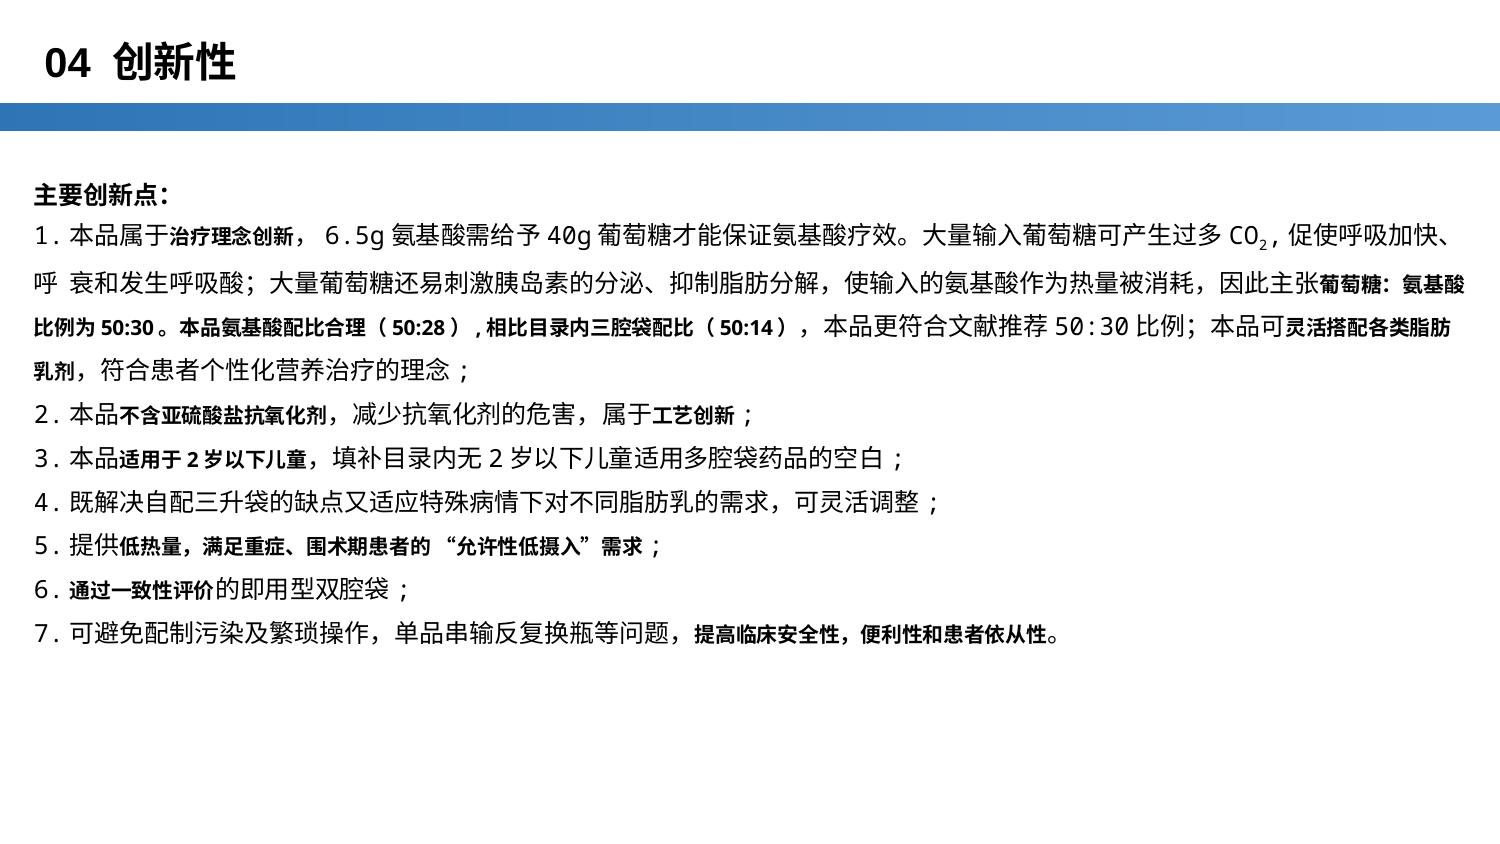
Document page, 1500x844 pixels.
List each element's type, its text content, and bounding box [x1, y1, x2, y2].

title 04 创新性 [29, 22, 1486, 100]
text_box 主要创新点： 1.本品属于治疗理念创新，6.5g氨基酸需给予40g葡萄糖才能保证氨基酸疗效。大量输入葡萄糖可产生过多CO2,促使呼吸加快、呼 衰和发生呼吸酸；大量葡萄糖还易刺激胰岛素的分泌、抑制脂肪分解，使输入的氨基酸作为热量被消耗，因此主张葡萄糖：氨基酸比例为50:30。本品氨基酸配比合理（50:28）,相比目录内三腔袋配比（50:14），本品更符合文献推荐50:30比例；本品可灵活搭配各类脂肪乳剂，符合患者个性化营养治疗的理念; 2.本品不含亚硫酸盐抗氧化剂，减少抗氧化剂的危害，属于工艺创新; 3.本品适用于2岁以下儿童，填补目录内无2岁以下儿童适用多腔袋药品的空白; 4.既解决自配三升袋的缺点又适应特殊病情下对不同脂肪乳的需求，可灵活调整; 5.提供低热量，满足重症、围术期患者的 “允许性低摄入”需求; 6.通过一致性评价的即用型双腔袋; 7.可避免配制污染及繁琐操作，单品串输反复换瓶等问题，提高临床安全性，便利性和患者依从性。 [18, 158, 1481, 655]
